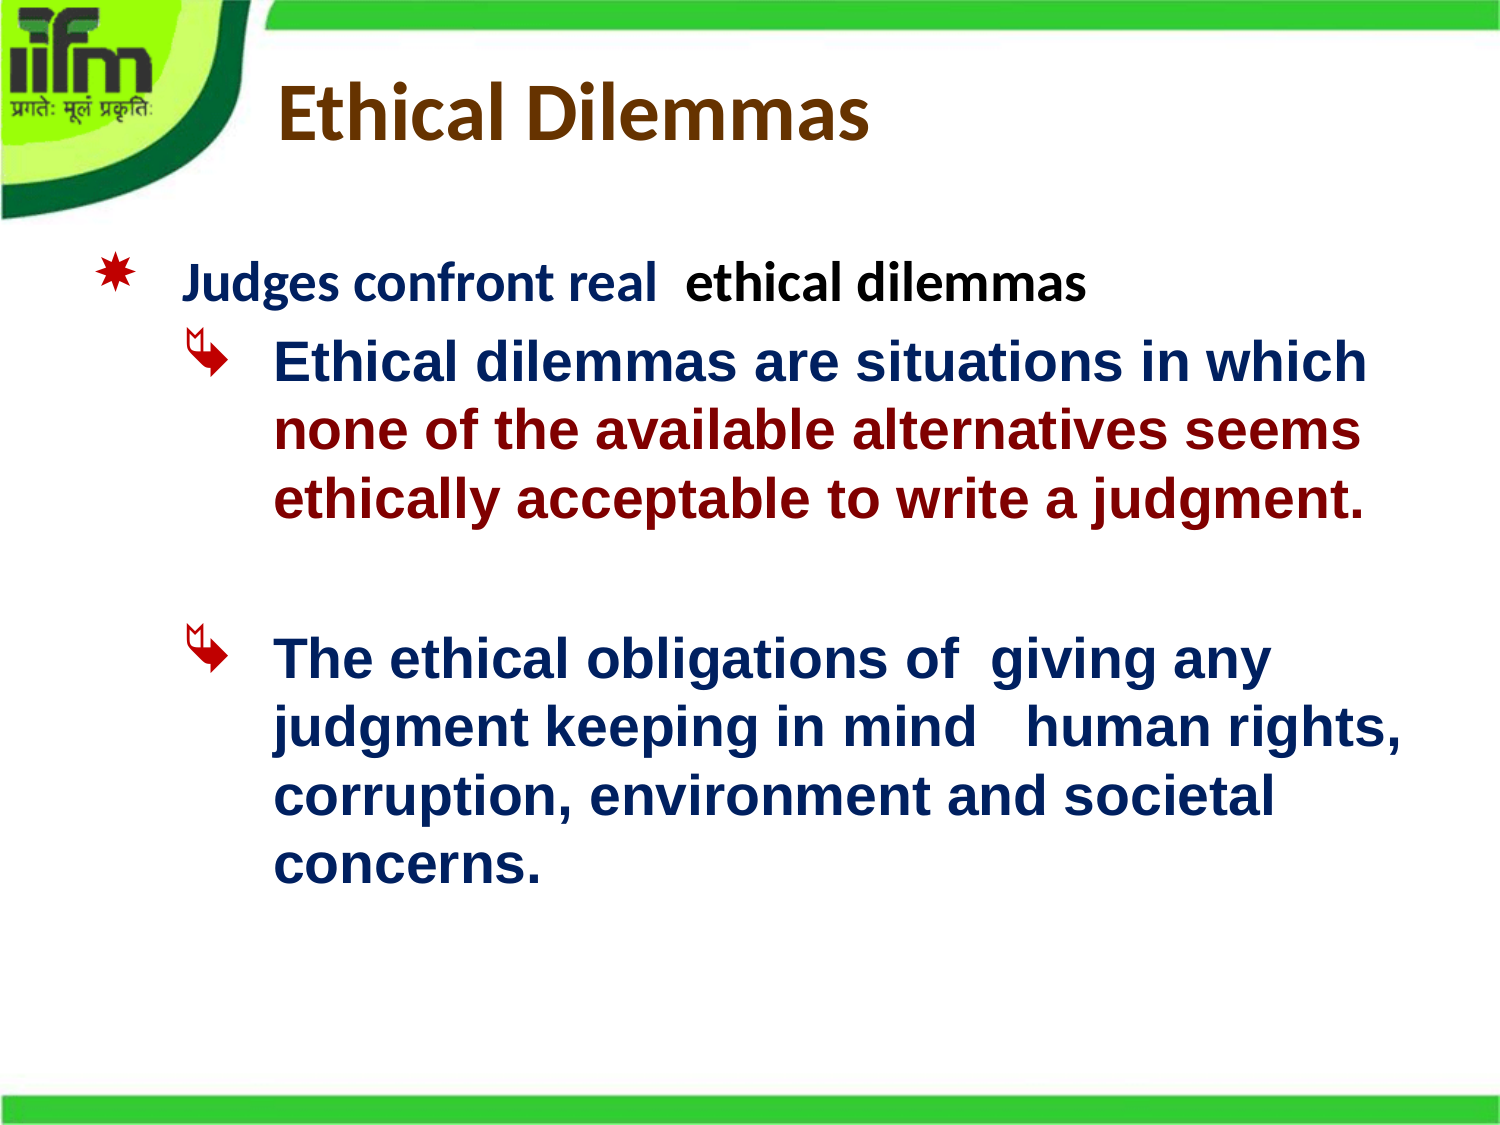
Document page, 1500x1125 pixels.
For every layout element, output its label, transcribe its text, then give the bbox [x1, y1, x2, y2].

picture [0, 0, 1500, 1125]
list Judges confront real ethical dilemmas Ethical dilemmas are situations in which none of the available alternatives seems ethically acceptable to write a judgment. The ethical obligations of giving any judgment keeping in mind human rights, corruption, environment and societal concerns. [75, 236, 1425, 905]
title Ethical Dilemmas [262, 50, 1450, 238]
